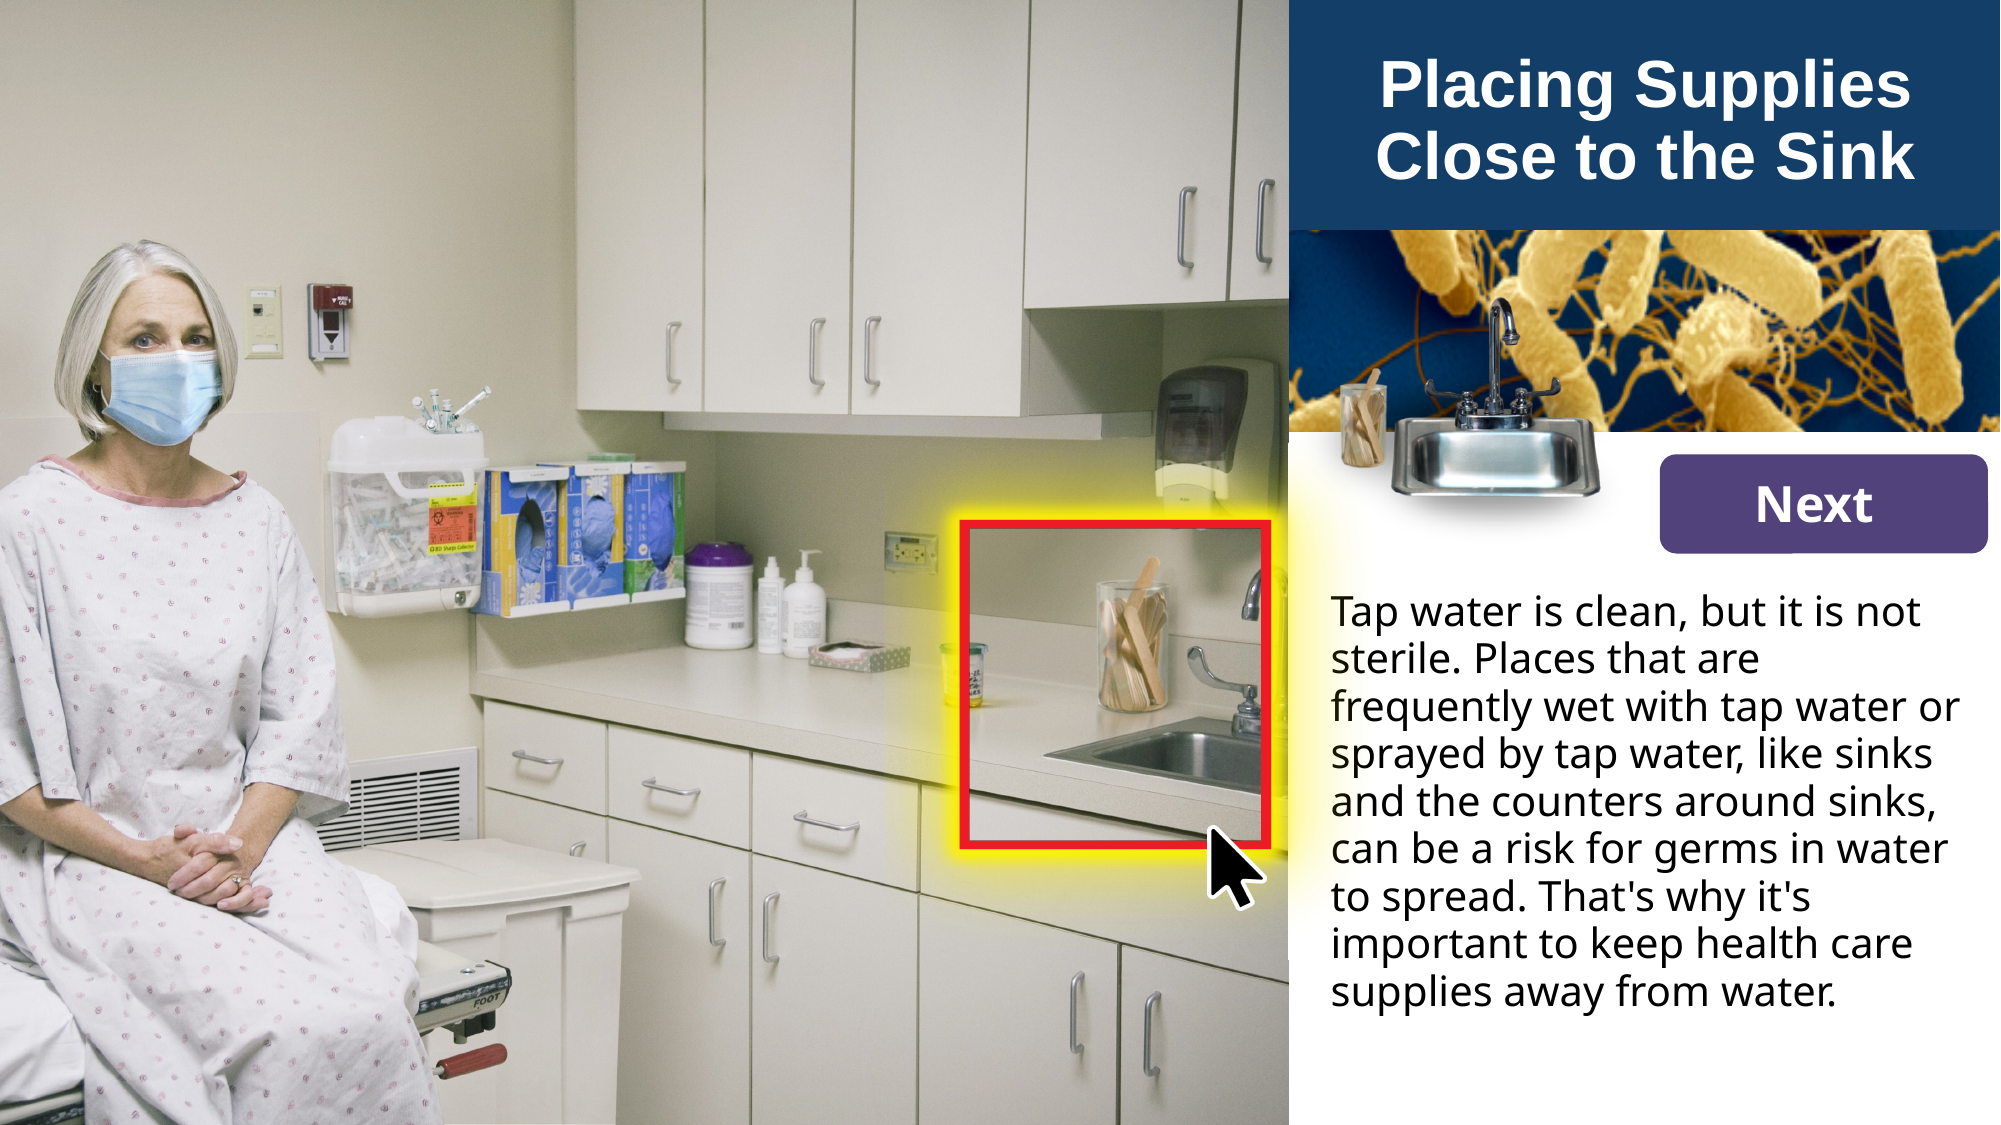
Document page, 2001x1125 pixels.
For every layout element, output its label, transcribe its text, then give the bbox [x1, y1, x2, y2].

title Placing Supplies Close to the Sink [1315, 28, 1977, 216]
picture [0, 0, 2000, 1125]
list Next [1672, 464, 1977, 562]
subtitle Tap water is clean, but it is not sterile. Places that are frequently wet with tap water or sprayed by tap water, like sinks and the counters around sinks, can be a risk for germs in water to spread. That's why it's important to keep health care supplies away from water. [1315, 580, 1977, 1125]
